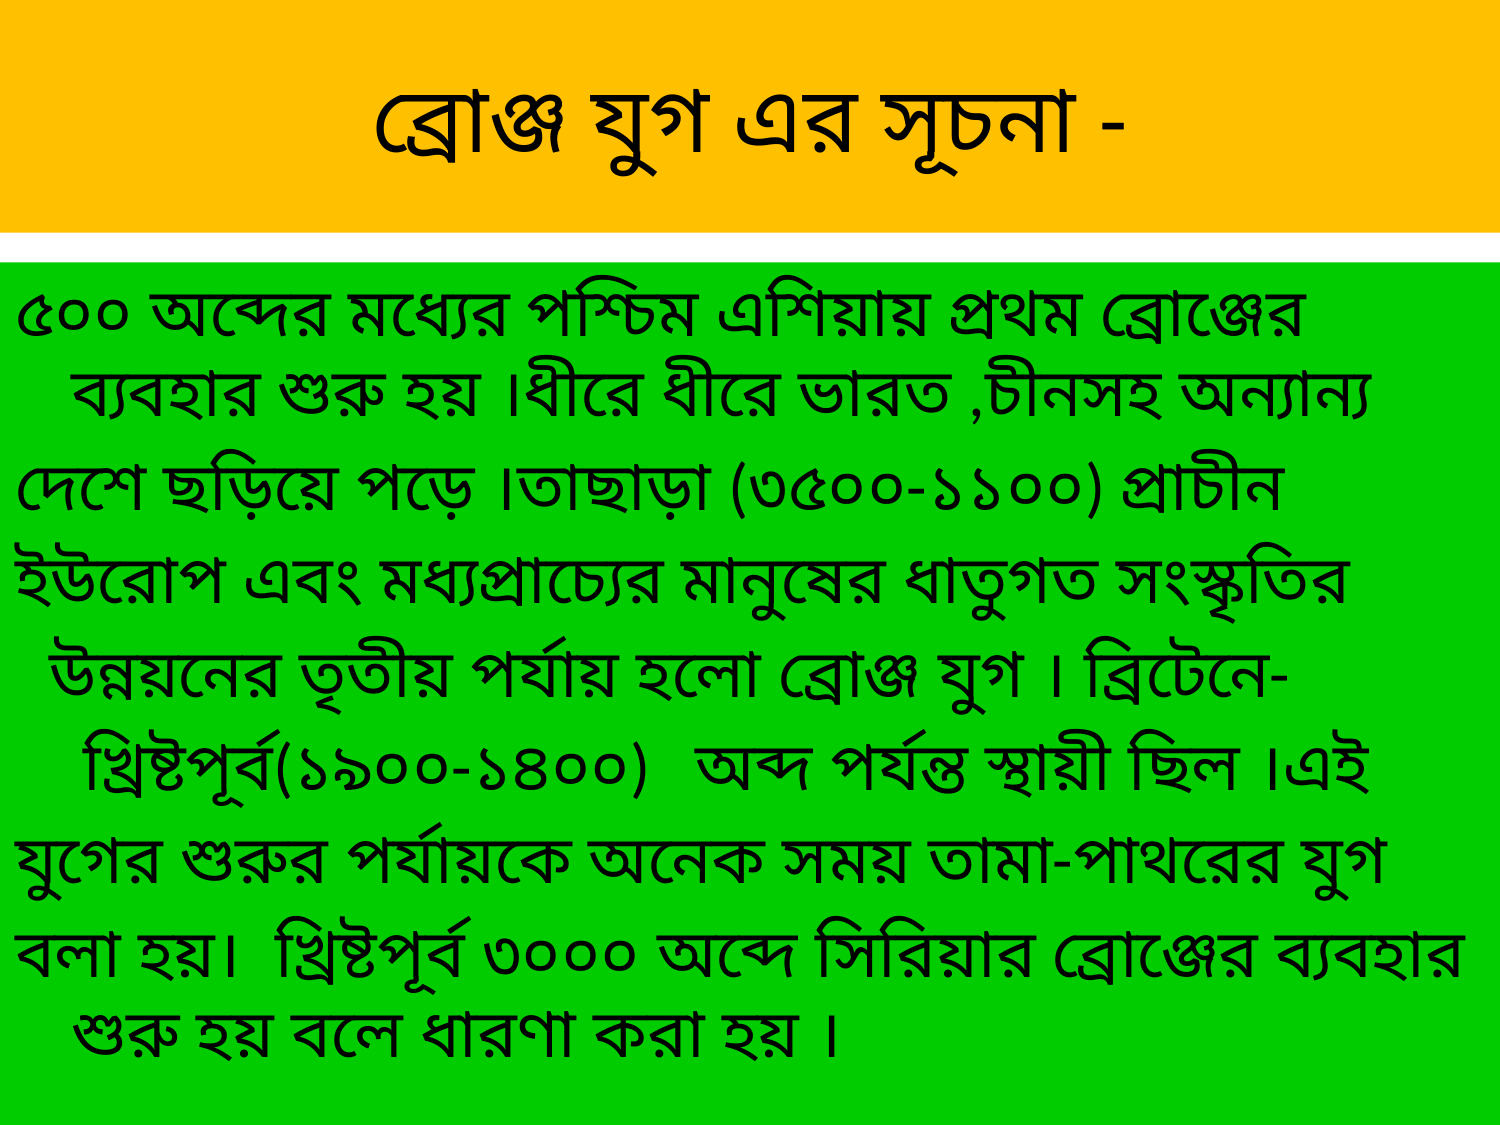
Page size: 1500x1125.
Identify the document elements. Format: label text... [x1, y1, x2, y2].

list ৫০০ অব্দের মধ্যের পশ্চিম এশিয়ায় প্রথম ব্রোঞ্জের ব্যবহার শুরু হয় ।ধীরে ধীরে ভারত ,চীনসহ অন্যান্য দেশে ছড়িয়ে পড়ে ।তাছাড়া (৩৫০০-১১০০) প্রাচীন ইউরোপ এবং মধ্যপ্রাচ্যের মানুষের ধাতুগত সংস্কৃতির উন্নয়নের তৃতীয় পর্যায় হলো ব্রোঞ্জ যুগ । ব্রিটেনে- খ্রিষ্টপূর্ব(১৯০০-১৪০০) অব্দ পর্যন্ত স্থায়ী ছিল ।এই যুগের শুরুর পর্যায়কে অনেক সময় তামা-পাথরের যুগ বলা হয়। খ্রিষ্টপূর্ব ৩০০০ অব্দে সিরিয়ার ব্রোঞ্জের ব্যবহার শুরু হয় বলে ধারণা করা হয় । [0, 262, 1500, 1125]
title ব্রোঞ্জ যুগ এর সূচনা - [0, 0, 1500, 233]
